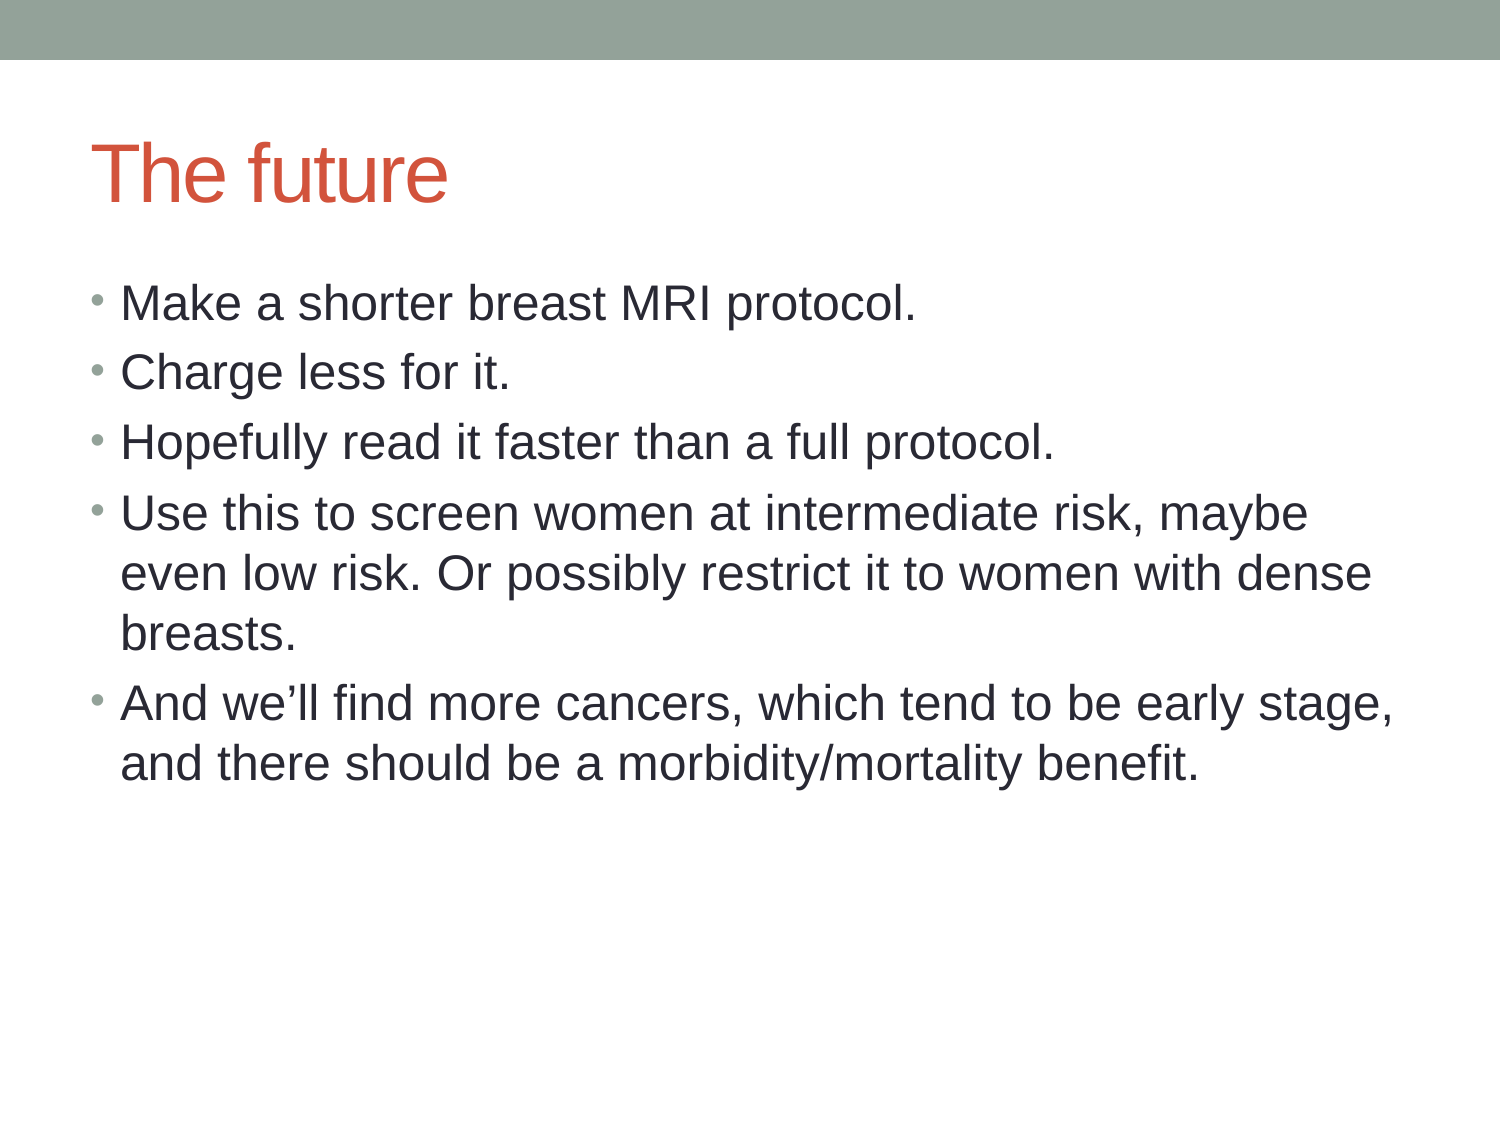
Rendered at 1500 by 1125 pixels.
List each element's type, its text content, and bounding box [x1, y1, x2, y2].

list Make a shorter breast MRI protocol. Charge less for it. Hopefully read it faster than a full protocol. Use this to screen women at intermediate risk, maybe even low risk. Or possibly restrict it to women with dense breasts. And we’ll find more cancers, which tend to be early stage, and there should be a morbidity/mortality benefit. [75, 262, 1425, 1063]
title The future [75, 87, 1425, 250]
